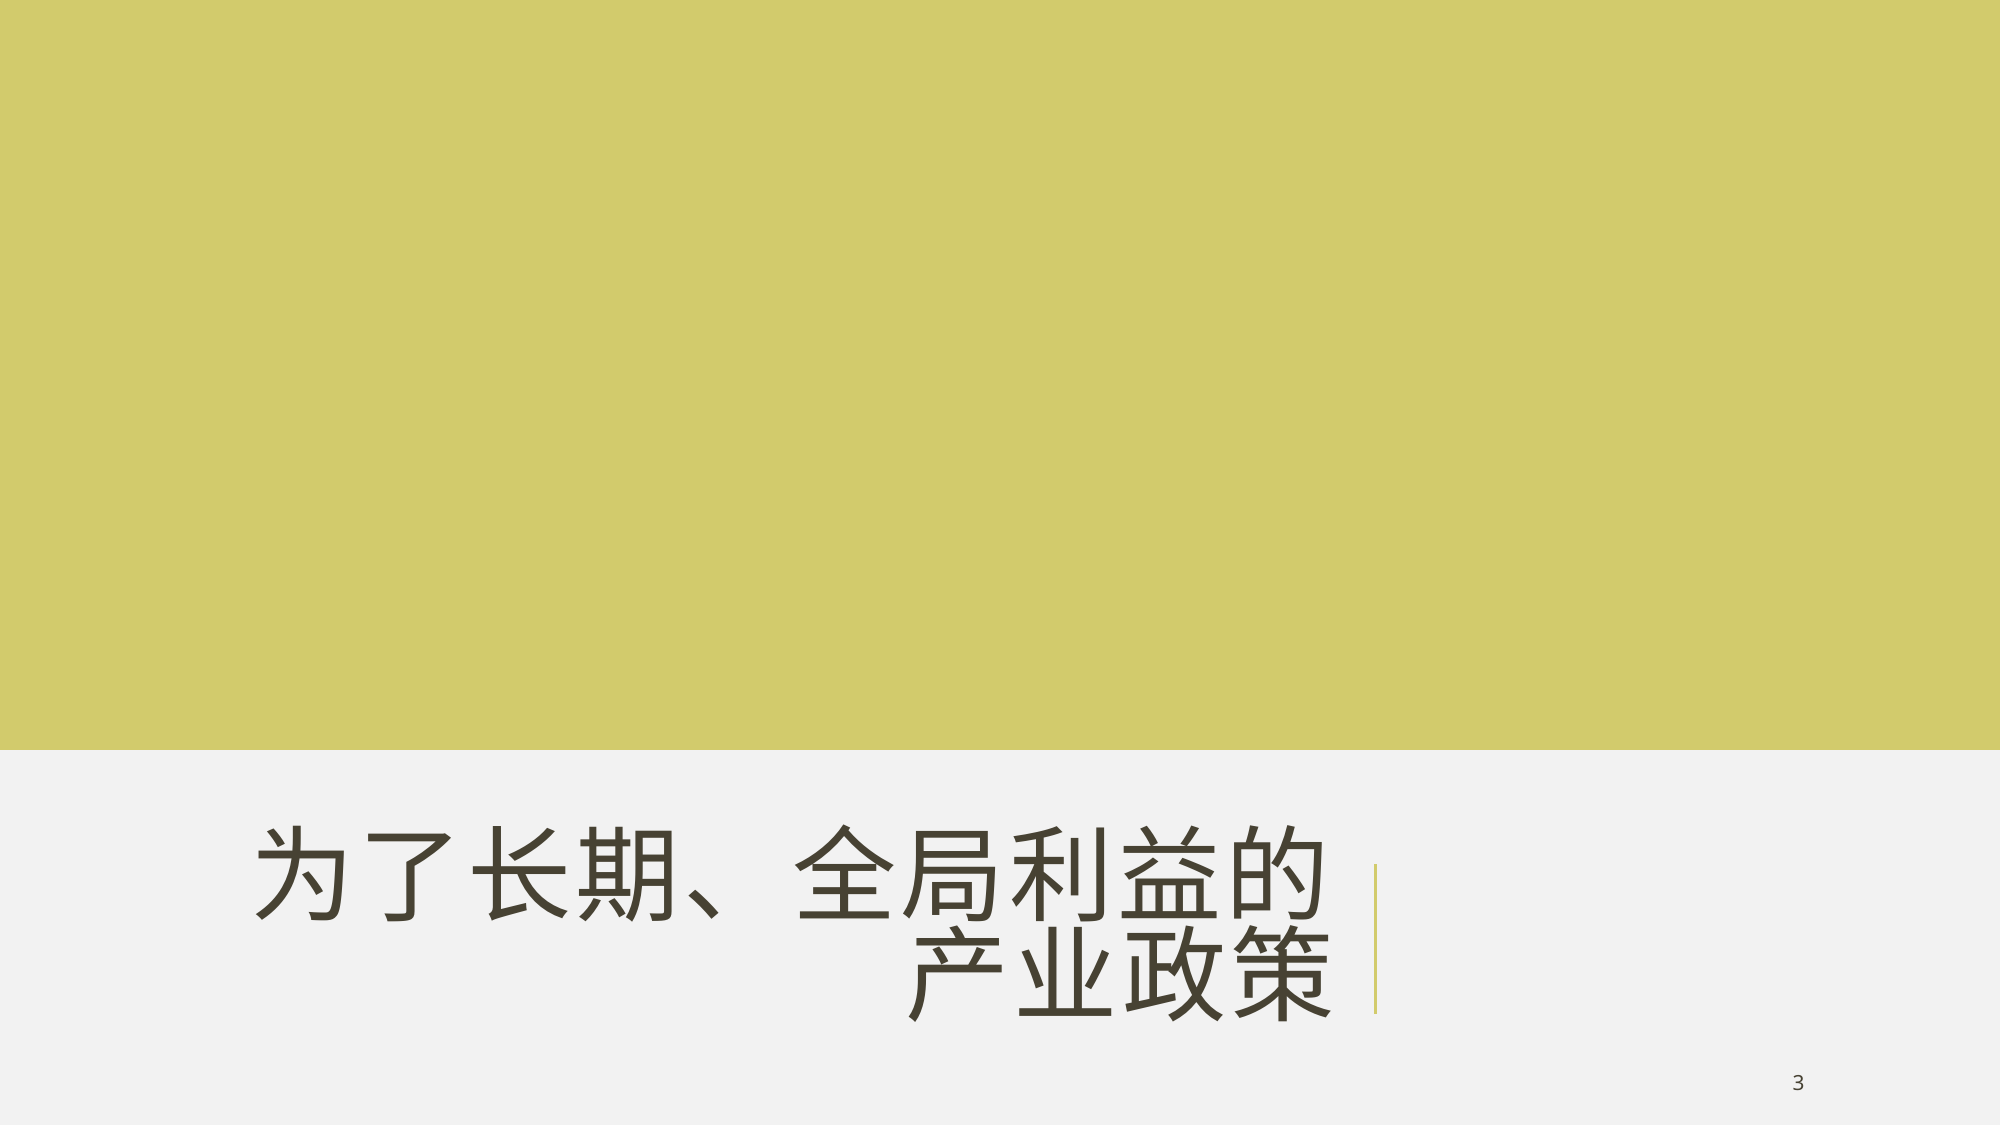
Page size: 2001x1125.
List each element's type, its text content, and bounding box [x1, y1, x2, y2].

title 为了长期、全局利益的 产业政策 [75, 813, 1350, 1054]
slide_number 3 [1777, 1061, 1938, 1107]
